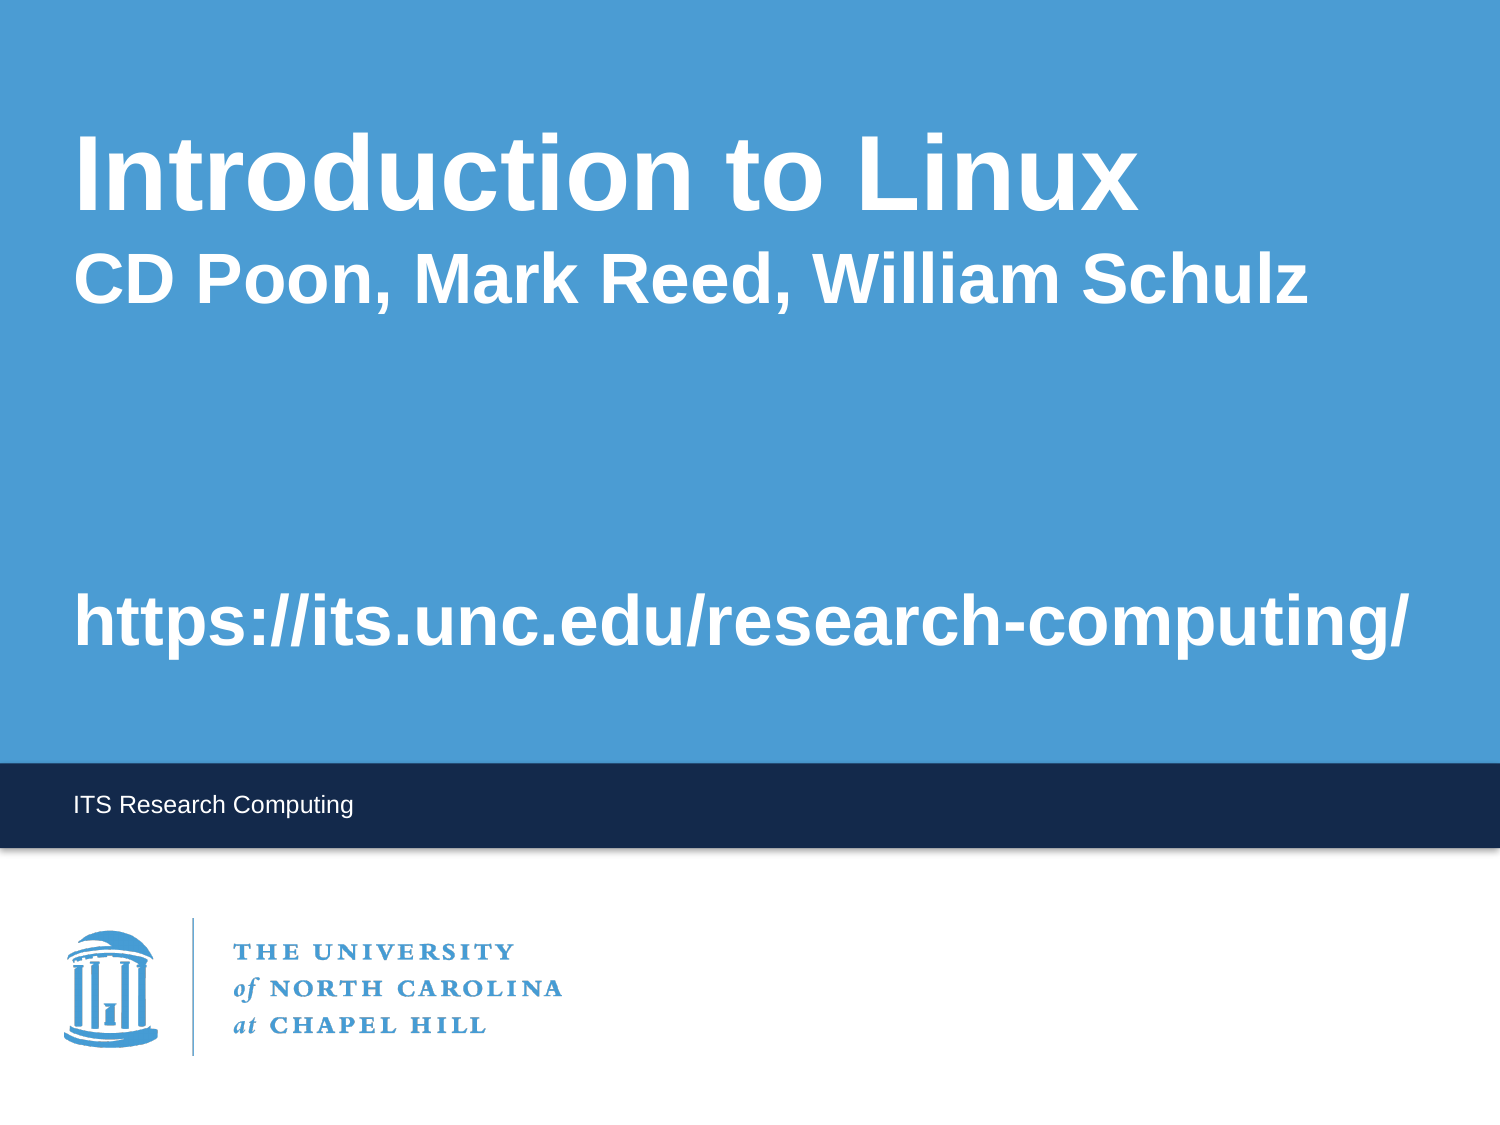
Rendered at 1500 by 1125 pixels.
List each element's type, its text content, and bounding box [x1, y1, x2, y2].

footer ITS Research Computing [58, 761, 767, 847]
picture [64, 918, 562, 1056]
title Introduction to Linux CD Poon, Mark Reed, William Schulz https://its.unc.edu/research-computing/ [58, 56, 1450, 707]
